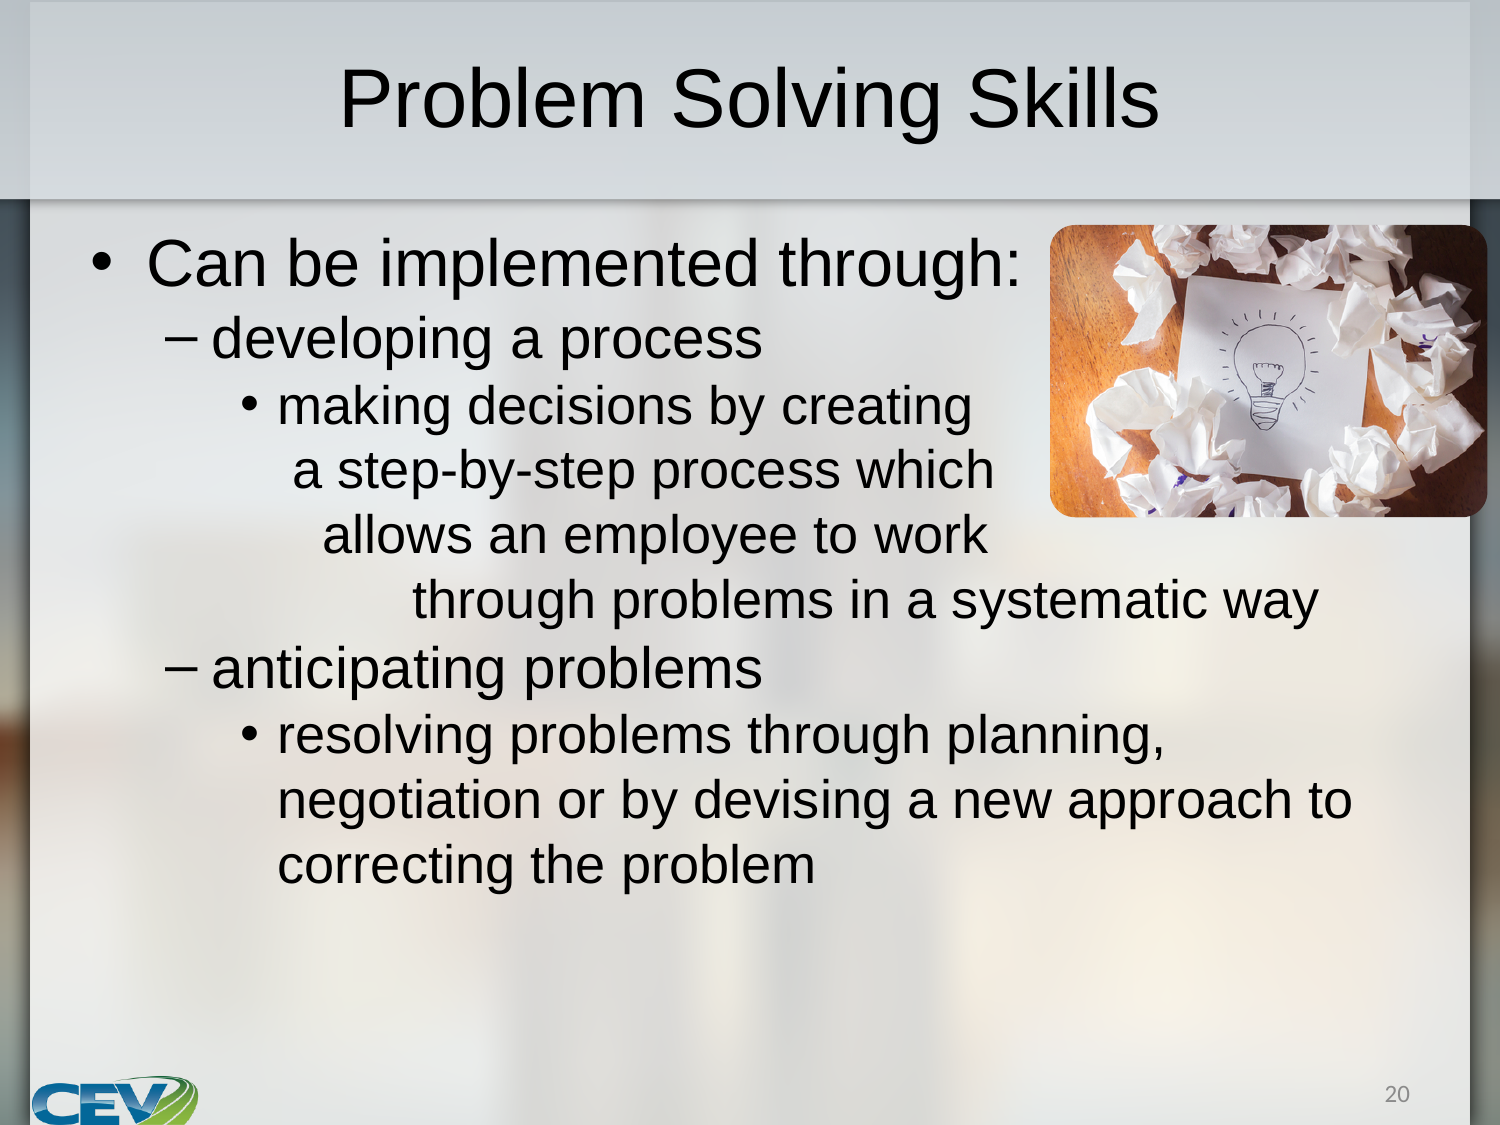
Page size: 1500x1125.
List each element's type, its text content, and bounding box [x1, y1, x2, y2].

picture [0, 0, 1500, 1125]
list Can be implemented through: developing a process making decisions by creating a step-by-step process which allows an employee to work through problems in a systematic way anticipating problems resolving problems through planning, negotiation or by devising a new approach to correcting the problem [75, 212, 1425, 1060]
title Problem Solving Skills [75, 0, 1425, 188]
slide_number 20 [1074, 1062, 1425, 1123]
